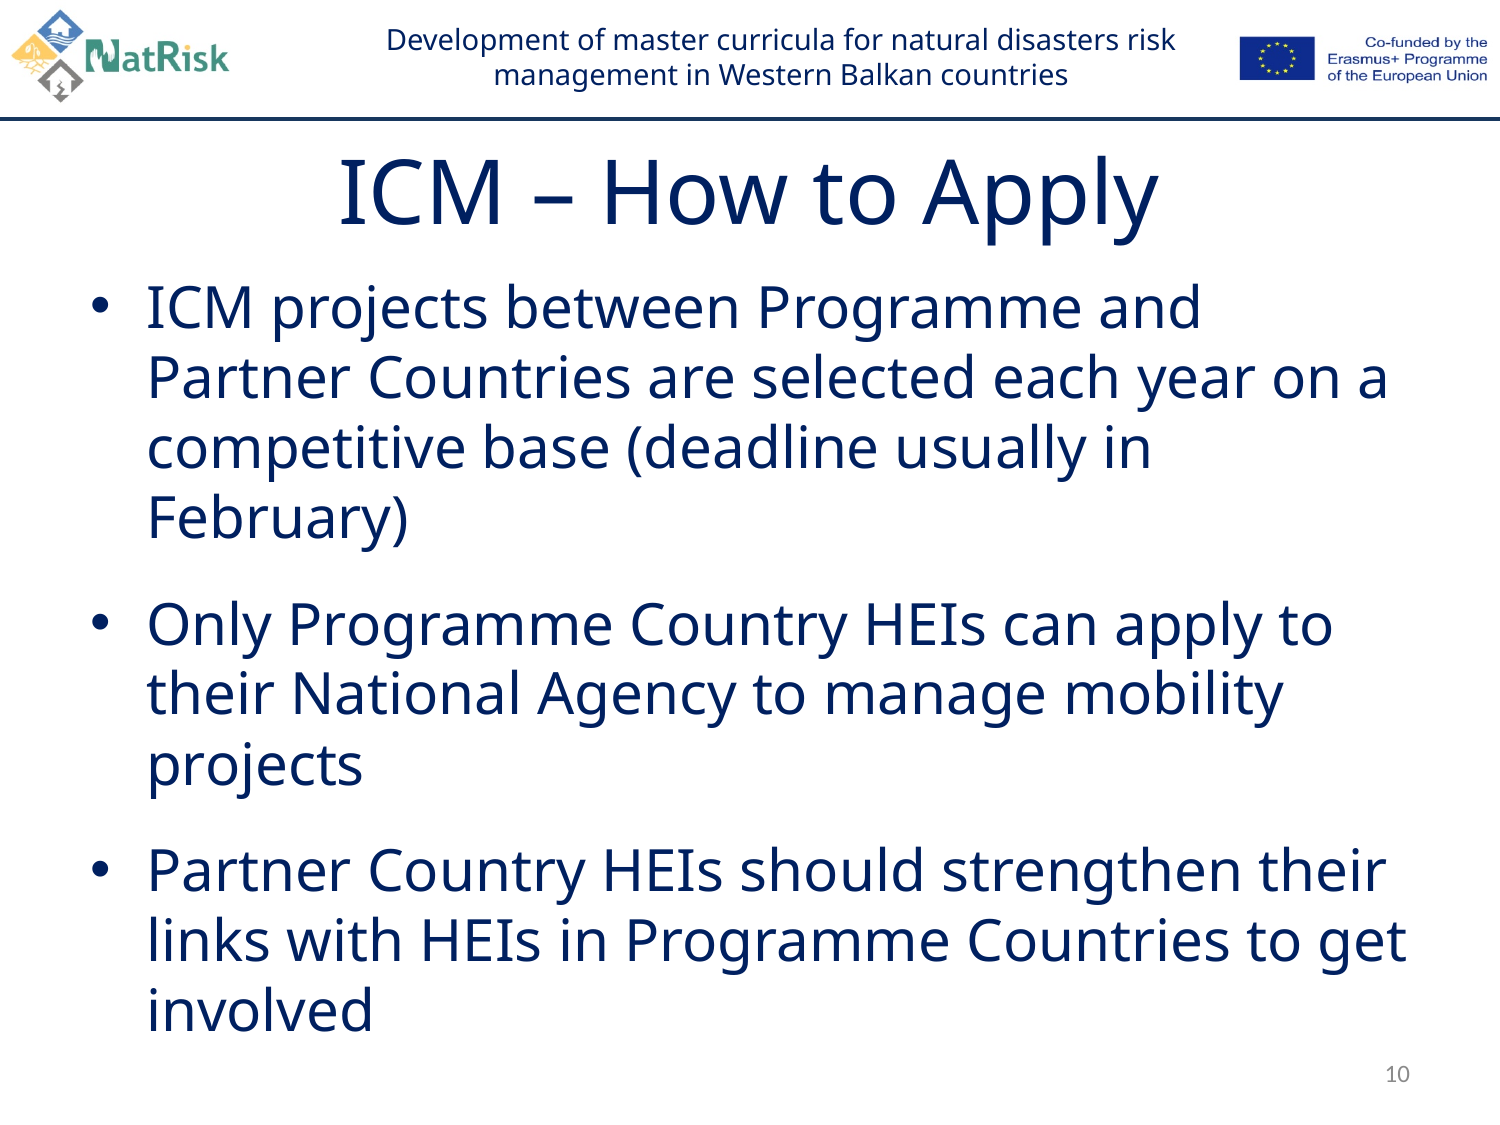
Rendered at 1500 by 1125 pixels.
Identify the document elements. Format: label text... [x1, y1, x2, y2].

list ICM projects between Programme and Partner Countries are selected each year on a competitive base (deadline usually in February) Only Programme Country HEIs can apply to their National Agency to manage mobility projects Partner Country HEIs should strengthen their links with HEIs in Programme Countries to get involved [75, 262, 1425, 1005]
picture [0, 0, 238, 113]
slide_number 10 [1074, 1042, 1425, 1103]
title ICM – How to Apply [75, 128, 1425, 250]
picture [1224, 24, 1500, 93]
text_box Development of master curricula for natural disasters risk management in Western Balkan countries [324, 24, 1223, 88]
